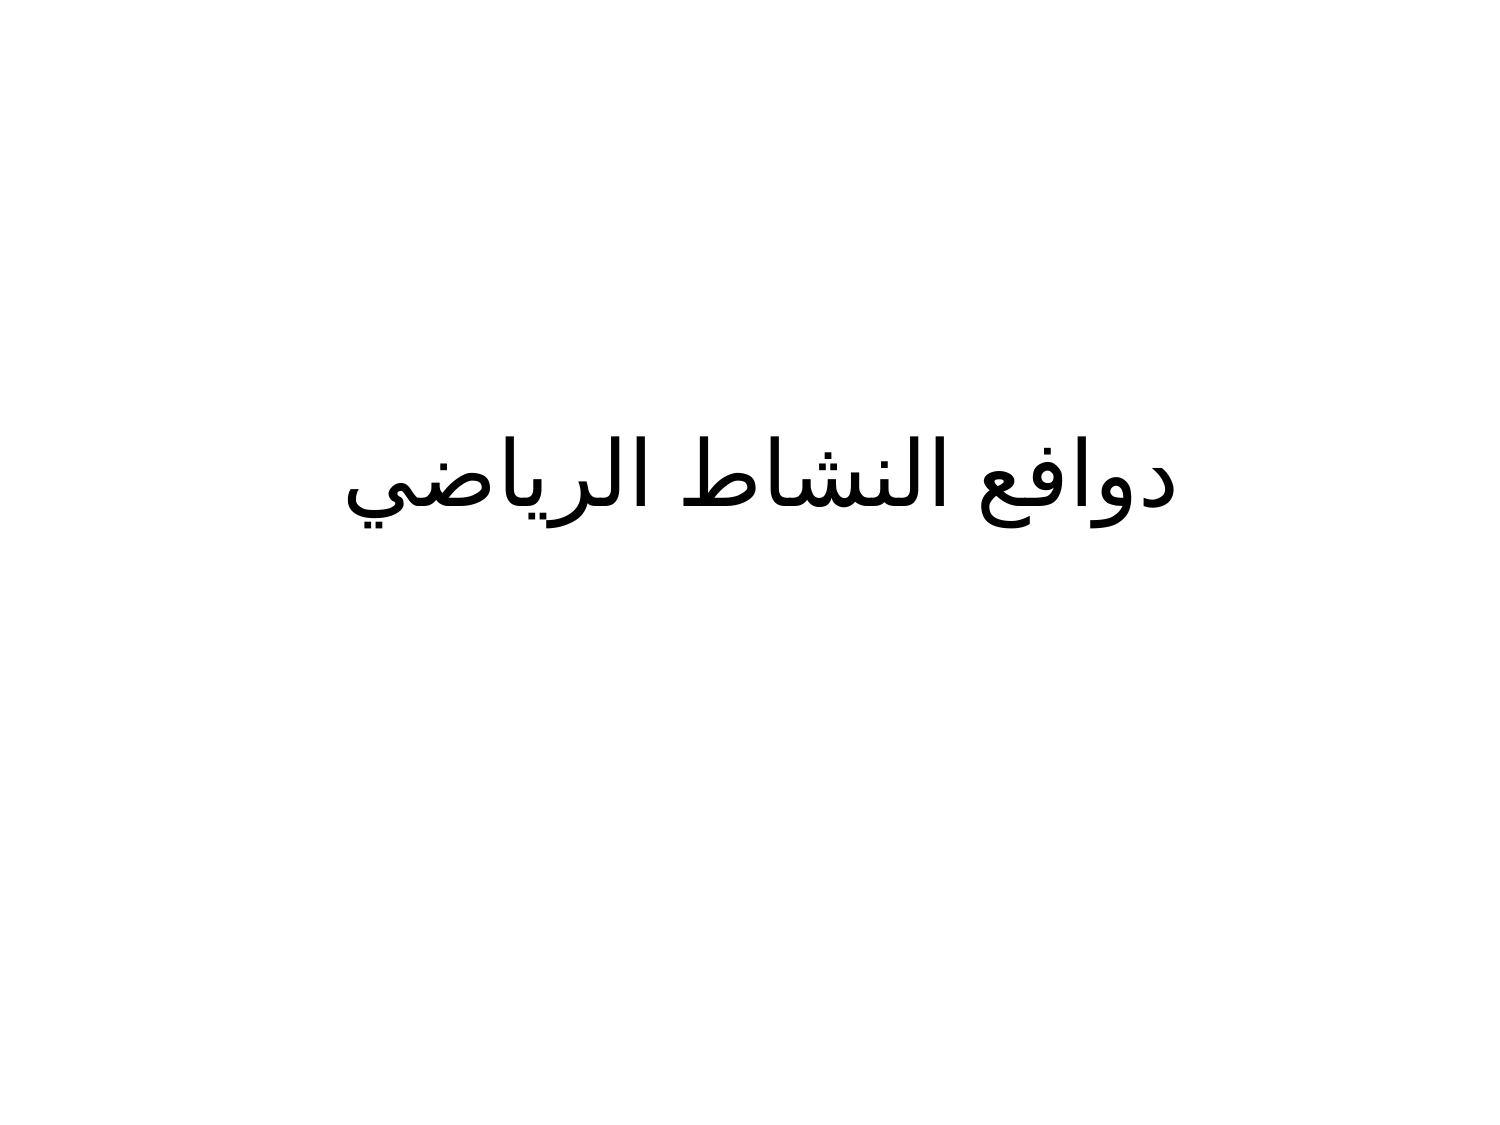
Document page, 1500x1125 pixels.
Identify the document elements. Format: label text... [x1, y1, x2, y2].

title دوافع النشاط الرياضي [112, 349, 1388, 591]
